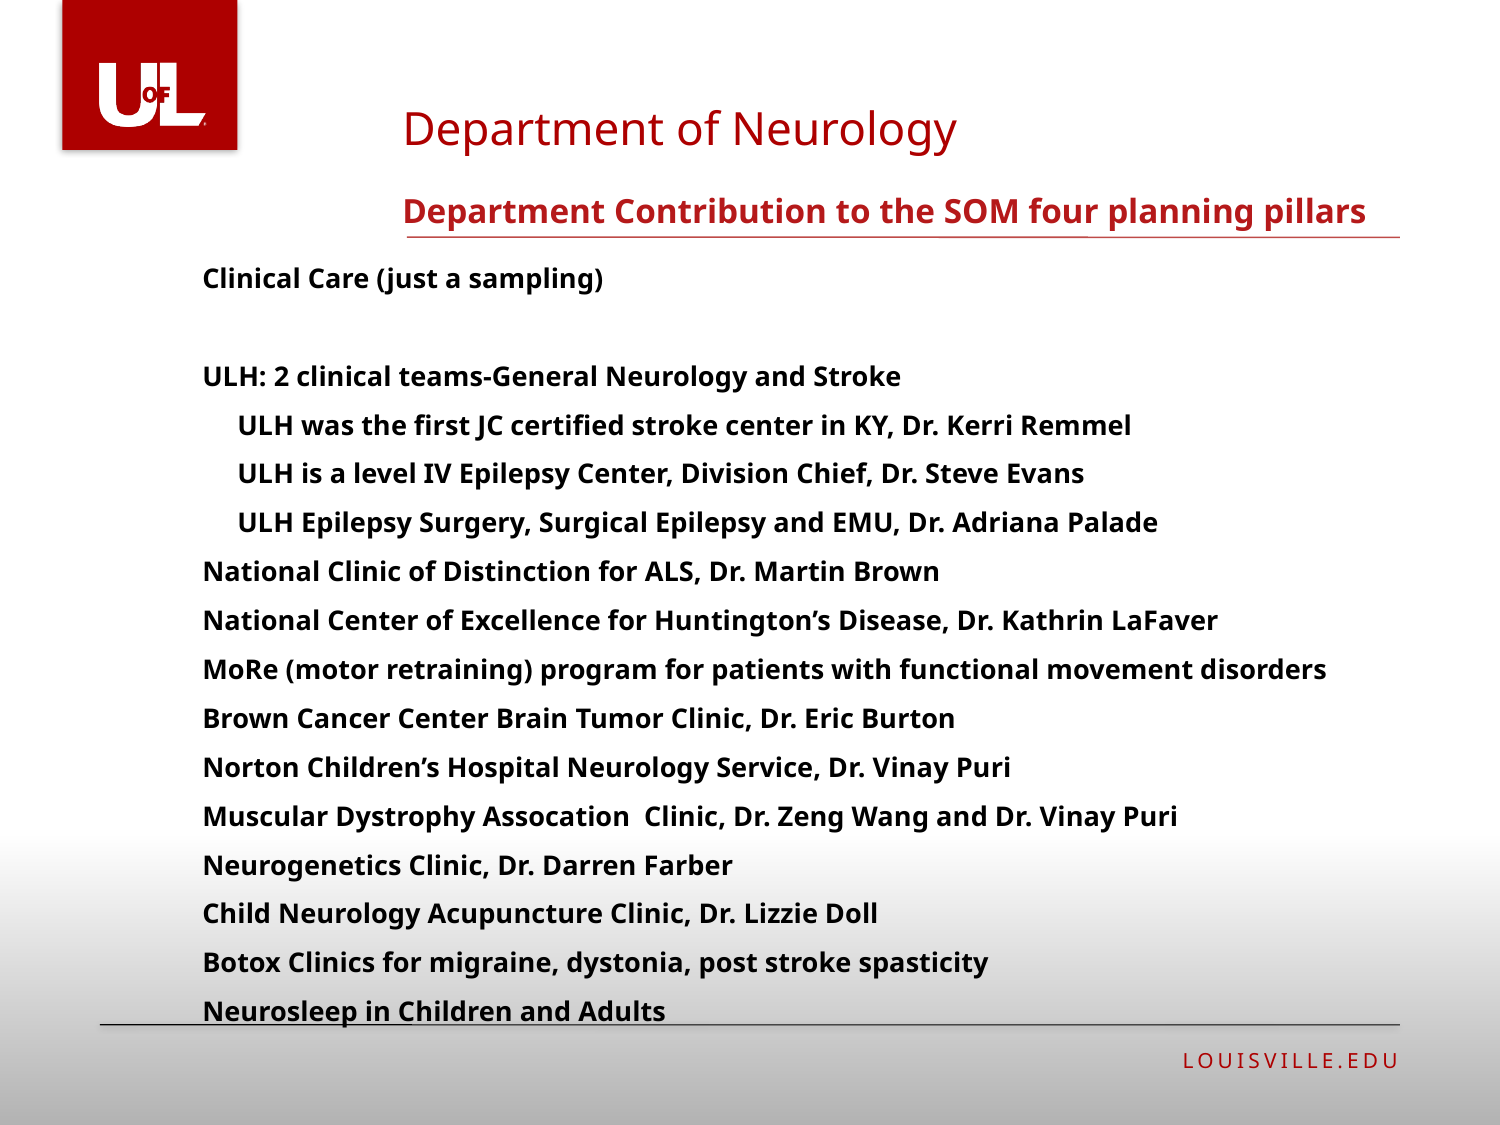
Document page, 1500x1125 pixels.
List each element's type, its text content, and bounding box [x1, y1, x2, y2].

list Clinical Care (just a sampling) ULH: 2 clinical teams-General Neurology and Stroke ULH was the first JC certified stroke center in KY, Dr. Kerri Remmel ULH is a level IV Epilepsy Center, Division Chief, Dr. Steve Evans ULH Epilepsy Surgery, Surgical Epilepsy and EMU, Dr. Adriana Palade National Clinic of Distinction for ALS, Dr. Martin Brown National Center of Excellence for Huntington’s Disease, Dr. Kathrin LaFaver MoRe (motor retraining) program for patients with functional movement disorders Brown Cancer Center Brain Tumor Clinic, Dr. Eric Burton Norton Children’s Hospital Neurology Service, Dr. Vinay Puri Muscular Dystrophy Assocation Clinic, Dr. Zeng Wang and Dr. Vinay Puri Neurogenetics Clinic, Dr. Darren Farber Child Neurology Acupuncture Clinic, Dr. Lizzie Doll Botox Clinics for migraine, dystonia, post stroke spasticity Neurosleep in Children and Adults [187, 237, 1388, 1038]
picture [99, 62, 207, 127]
list Department of Neurology [387, 24, 1500, 163]
title Department Contribution to the SOM four planning pillars [387, 163, 1400, 238]
